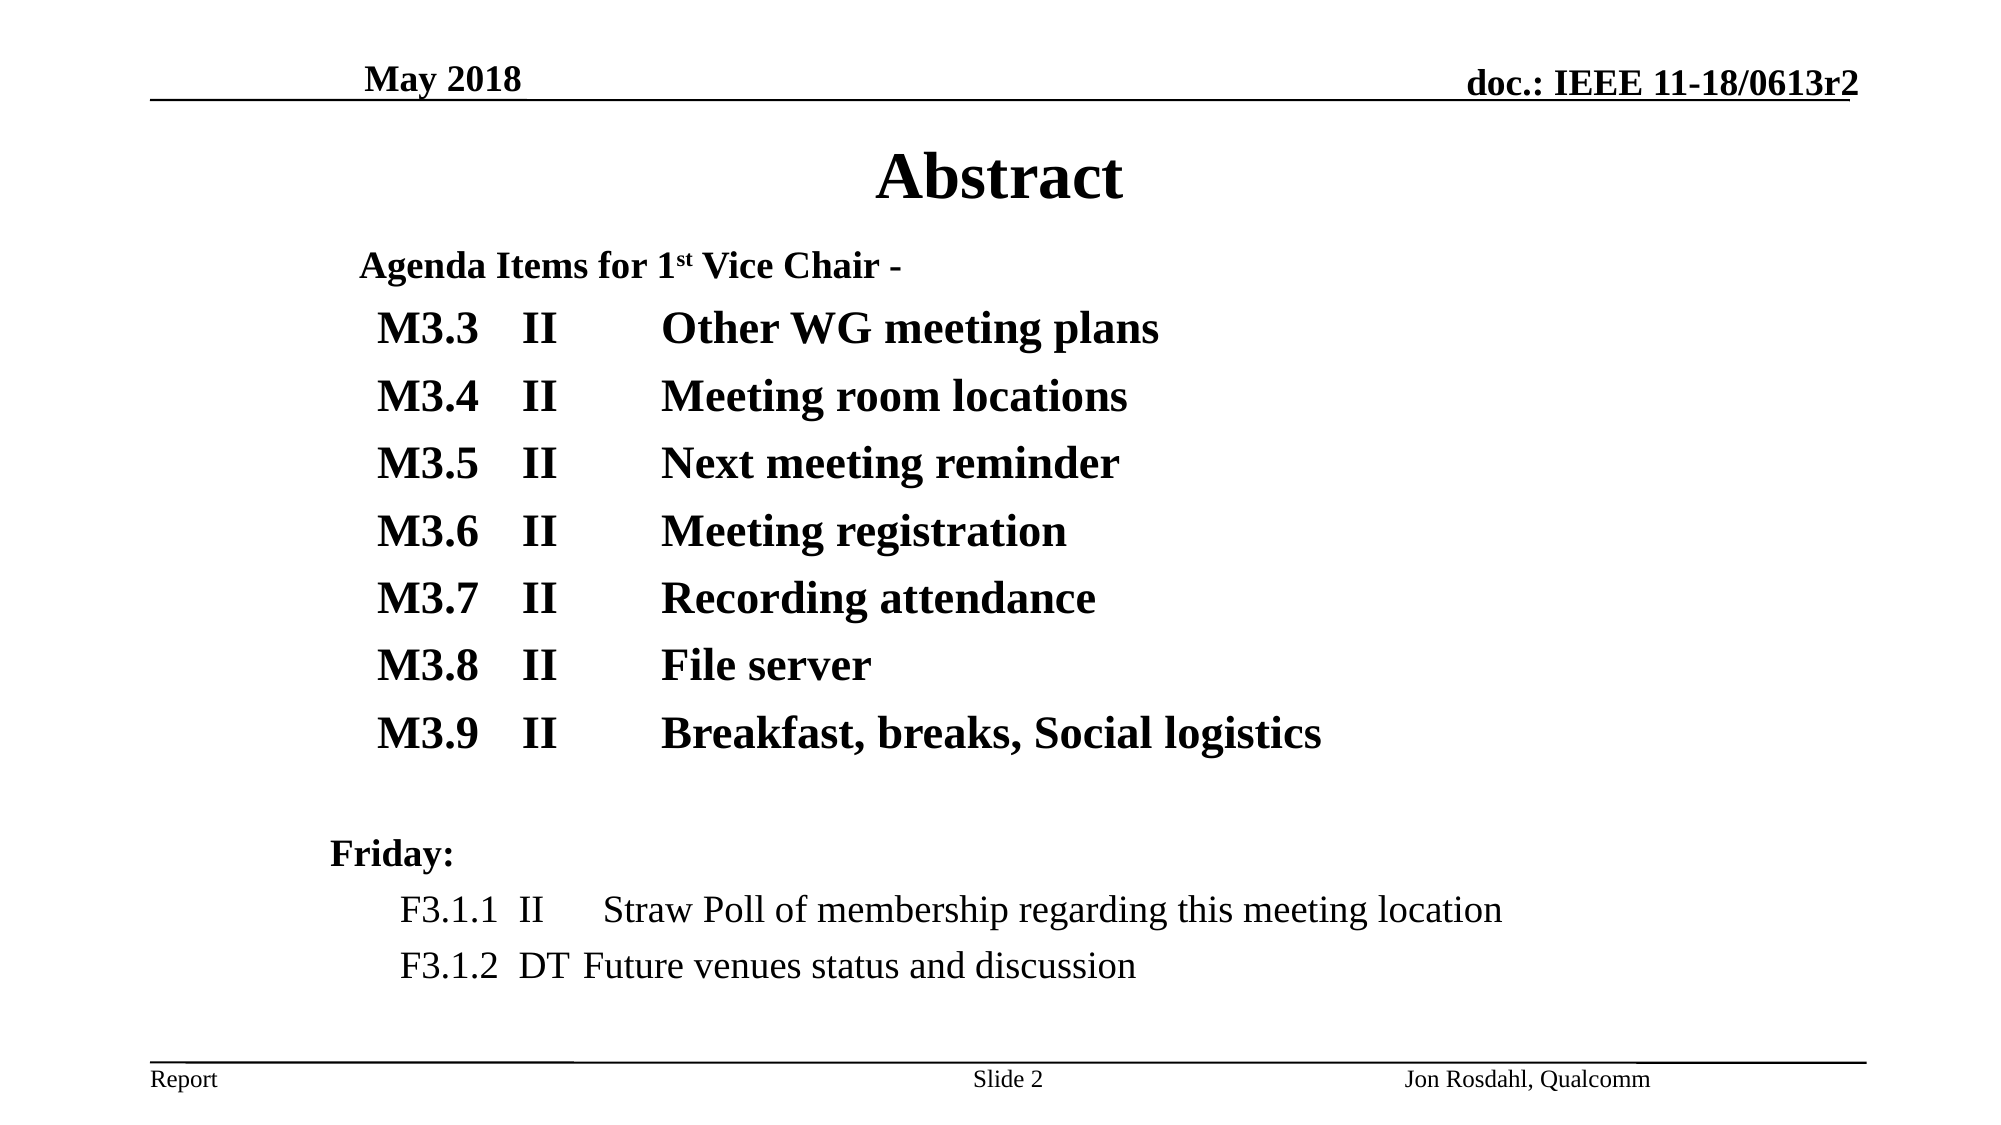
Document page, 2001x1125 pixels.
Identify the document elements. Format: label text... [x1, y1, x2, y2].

slide_number Slide 2 [950, 1061, 1067, 1123]
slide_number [364, 54, 790, 100]
list Agenda Items for 1st Vice Chair - M3.3 II Other WG meeting plans M3.4 II Meeting room locations M3.5 II Next meeting reminder M3.6 II Meeting registration M3.7 II Recording attendance M3.8 II File server M3.9 II Breakfast, breaks, Social logistics Friday: F3.1.1 II Straw Poll of membership regarding this meeting location F3.1.2 DT Future venues status and discussion [314, 231, 1698, 1001]
footer Jon Rosdahl, Qualcomm [1152, 1061, 1652, 1093]
title Abstract [362, 112, 1638, 231]
